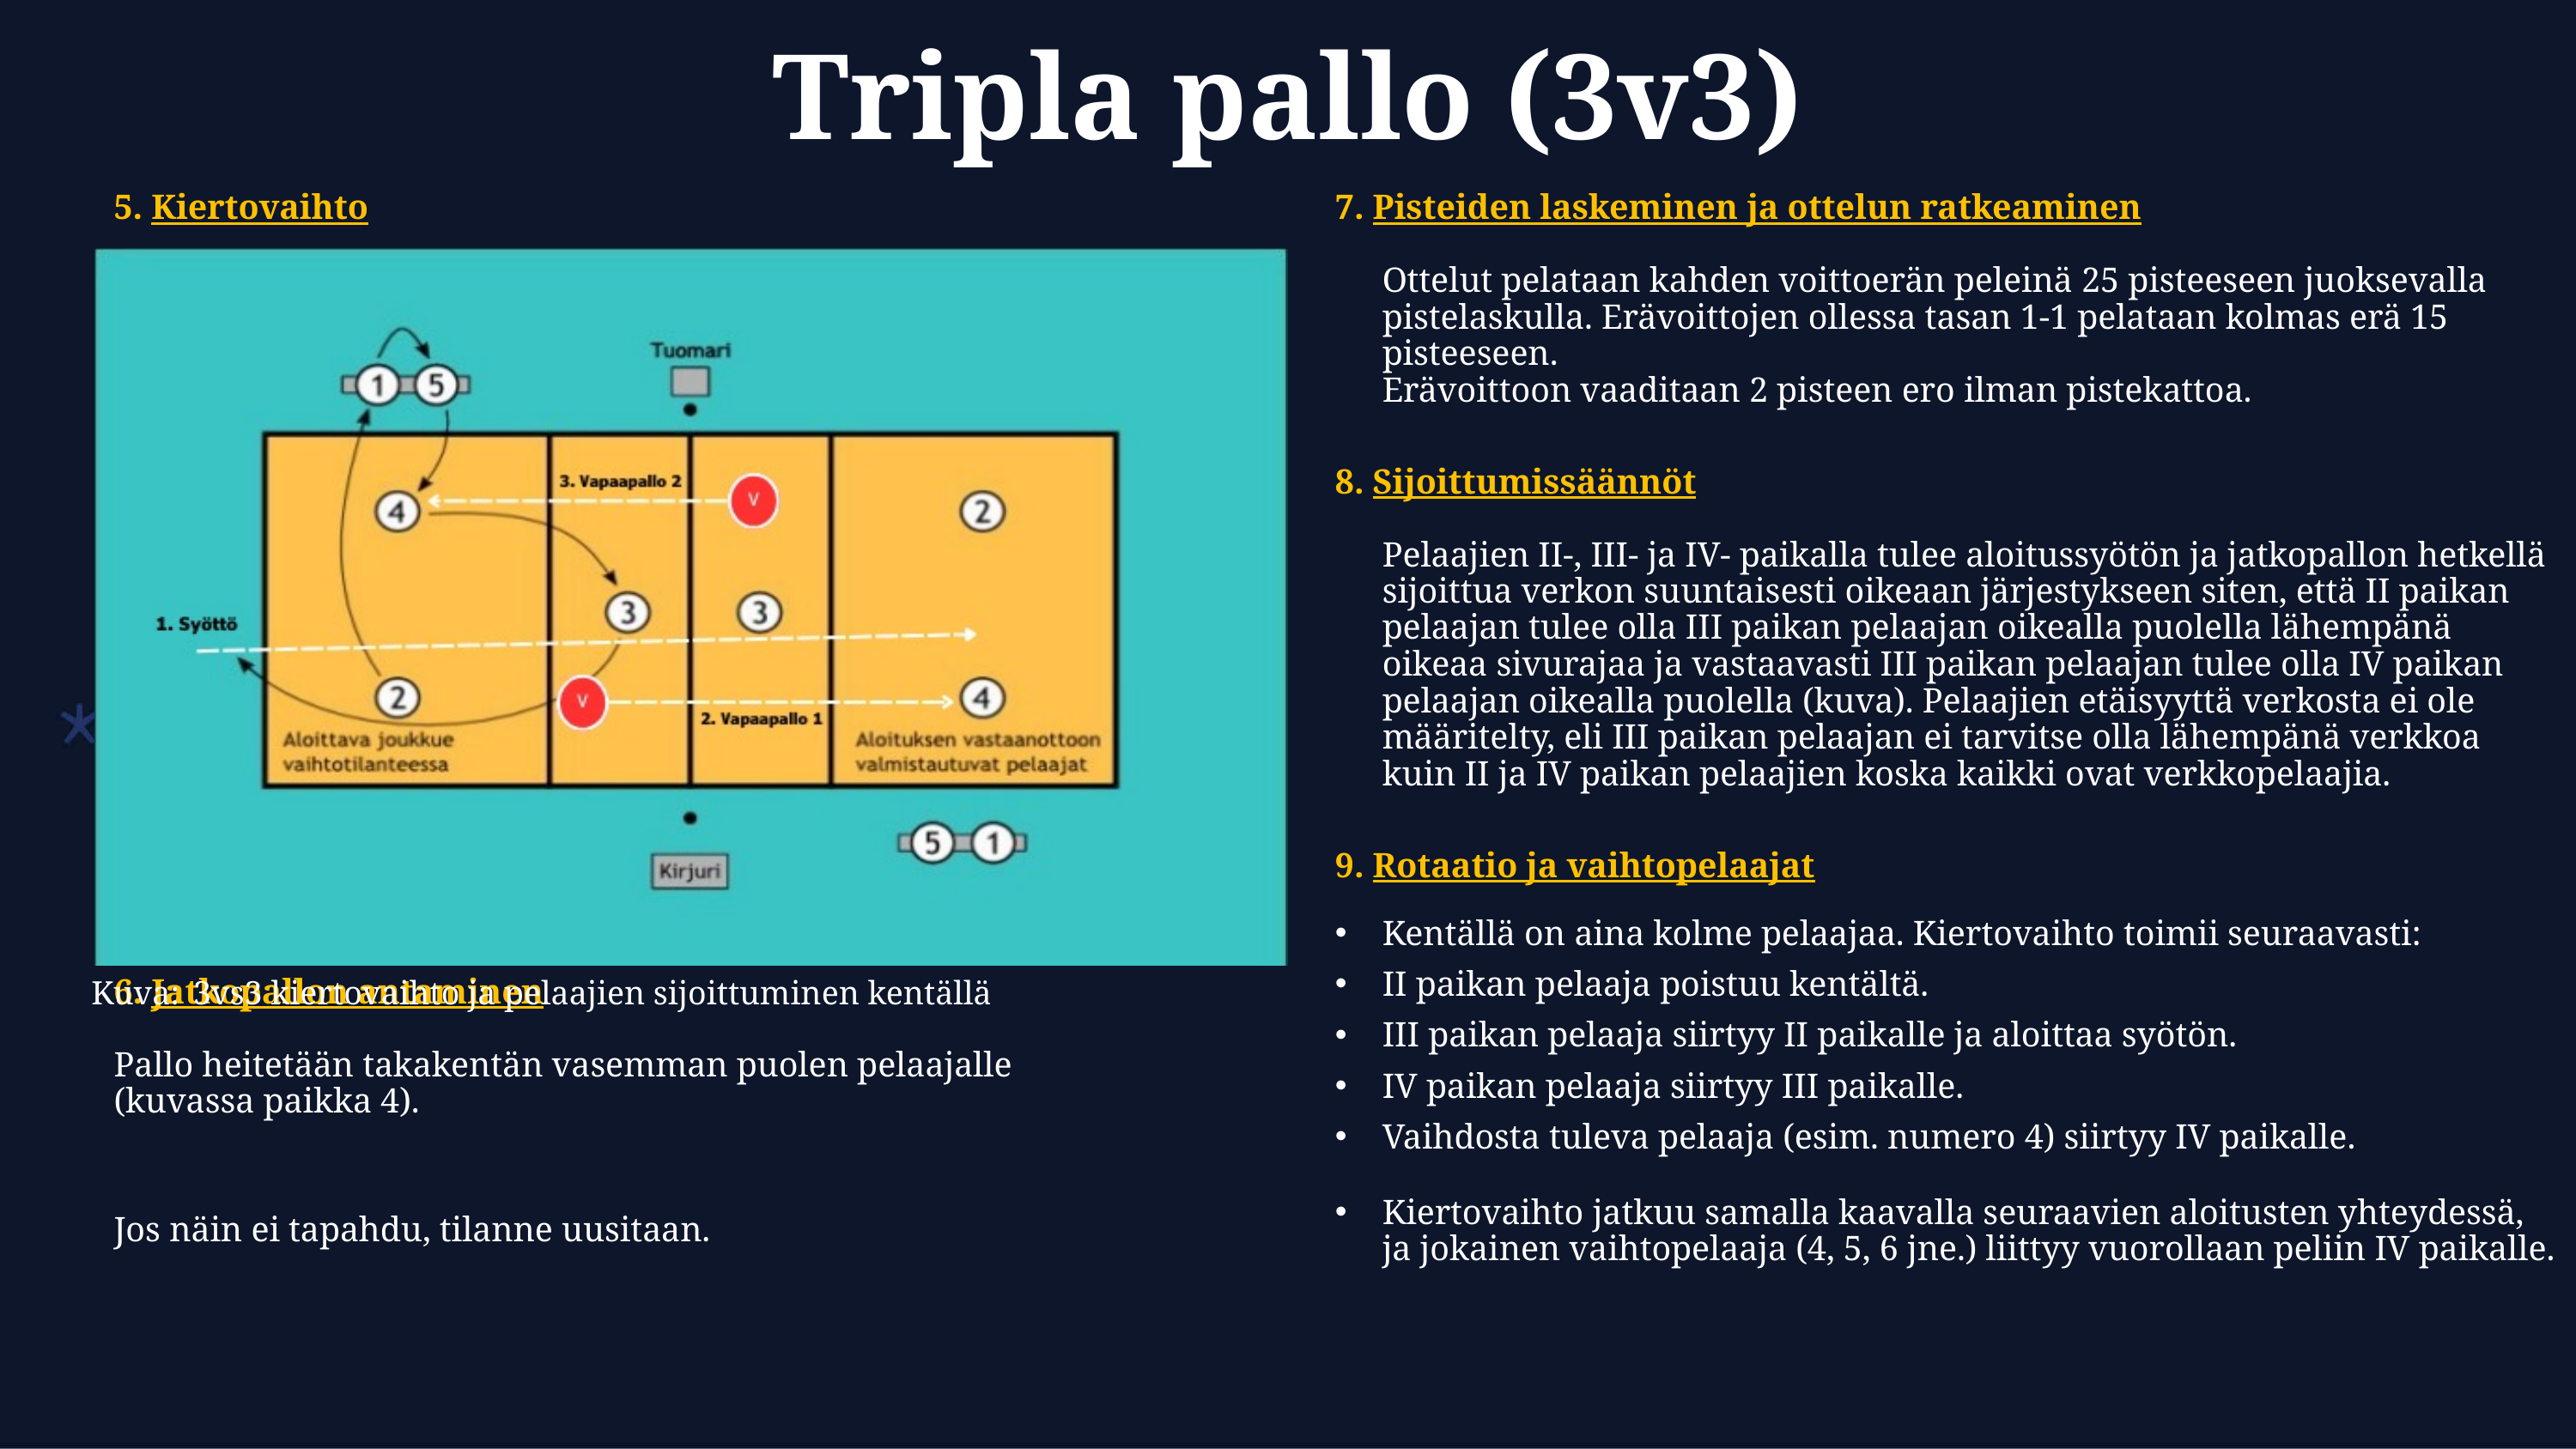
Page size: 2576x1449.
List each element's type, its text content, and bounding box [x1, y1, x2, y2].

text_box 5. Kiertovaihto 6. Jatkopallon antaminen Pallo heitetään takakentän vasemman puolen pelaajalle (kuvassa paikka 4). Jos näin ei tapahdu, tilanne uusitaan. 7. Pisteiden laskeminen ja ottelun ratkeaminen Ottelut pelataan kahden voittoerän peleinä 25 pisteeseen juoksevalla pistelaskulla. Erävoittojen ollessa tasan 1-1 pelataan kolmas erä 15 pisteeseen. Erävoittoon vaaditaan 2 pisteen ero ilman pistekattoa. 8. Sijoittumissäännöt Pelaajien II-, III- ja IV- paikalla tulee aloitussyötön ja jatkopallon hetkellä sijoittua verkon suuntaisesti oikeaan järjestykseen siten, että II paikan pelaajan tulee olla III paikan pelaajan oikealla puolella lähempänä oikeaa sivurajaa ja vastaavasti III paikan pelaajan tulee olla IV paikan pelaajan oikealla puolella (kuva). Pelaajien etäisyyttä verkosta ei ole määritelty, eli III paikan pelaajan ei tarvitse olla lähempänä verkkoa kuin II ja IV paikan pelaajien koska kaikki ovat verkkopelaajia. 9. Rotaatio ja vaihtopelaajat Kentällä on aina kolme pelaajaa. Kiertovaihto toimii seuraavasti: II paikan pelaaja poistuu kentältä. III paikan pelaaja siirtyy II paikalle ja aloittaa syötön. IV paikan pelaaja siirtyy III paikalle. Vaihdosta tuleva pelaaja (esim. numero 4) siirtyy IV paikalle. Kiertovaihto jatkuu samalla kaavalla seuraavien aloitusten yhteydessä, ja jokainen vaihtopelaaja (4, 5, 6 jne.) liittyy vuorollaan peliin IV paikalle. [94, 180, 2576, 1449]
title Tripla pallo (3v3) [177, 21, 2399, 180]
picture [0, 0, 2576, 1449]
text_box Kuva: 3vs3 kiertovaihto ja pelaajien sijoittuminen kentällä [78, 927, 1233, 1076]
